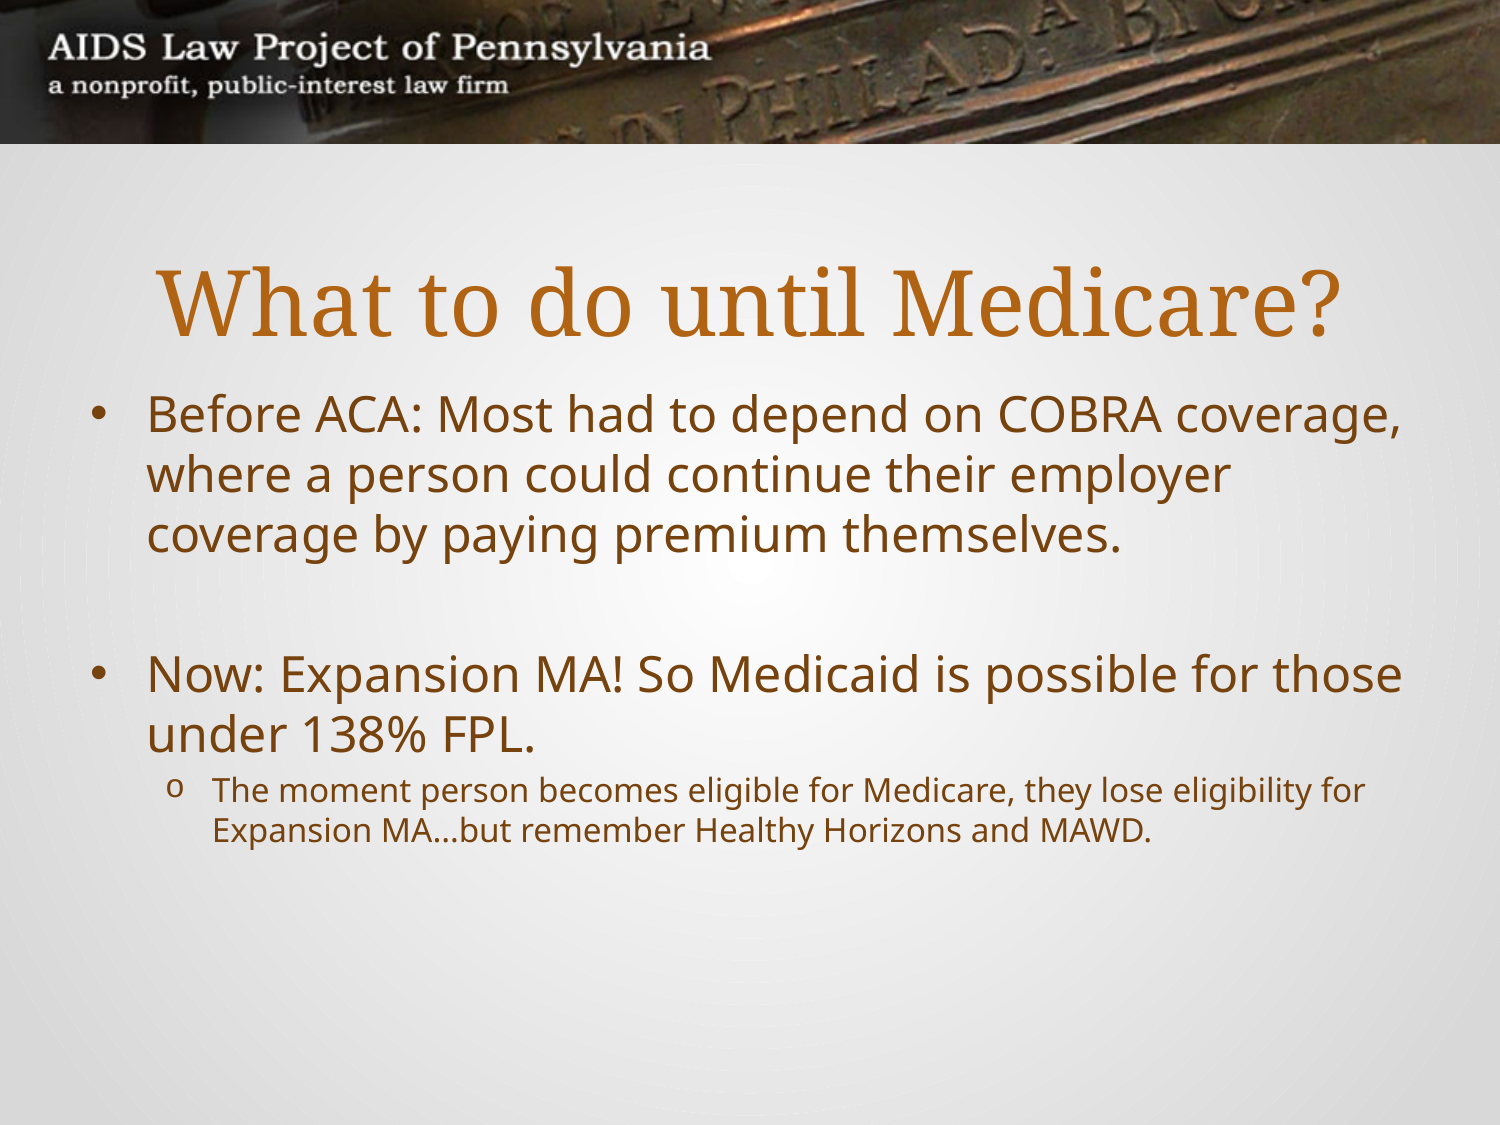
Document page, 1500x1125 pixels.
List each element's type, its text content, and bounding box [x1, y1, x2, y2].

list Before ACA: Most had to depend on COBRA coverage, where a person could continue their employer coverage by paying premium themselves. Now: Expansion MA! So Medicaid is possible for those under 138% FPL. The moment person becomes eligible for Medicare, they lose eligibility for Expansion MA…but remember Healthy Horizons and MAWD. [75, 375, 1425, 1005]
picture [0, 0, 1500, 144]
title What to do until Medicare? [75, 146, 1425, 363]
